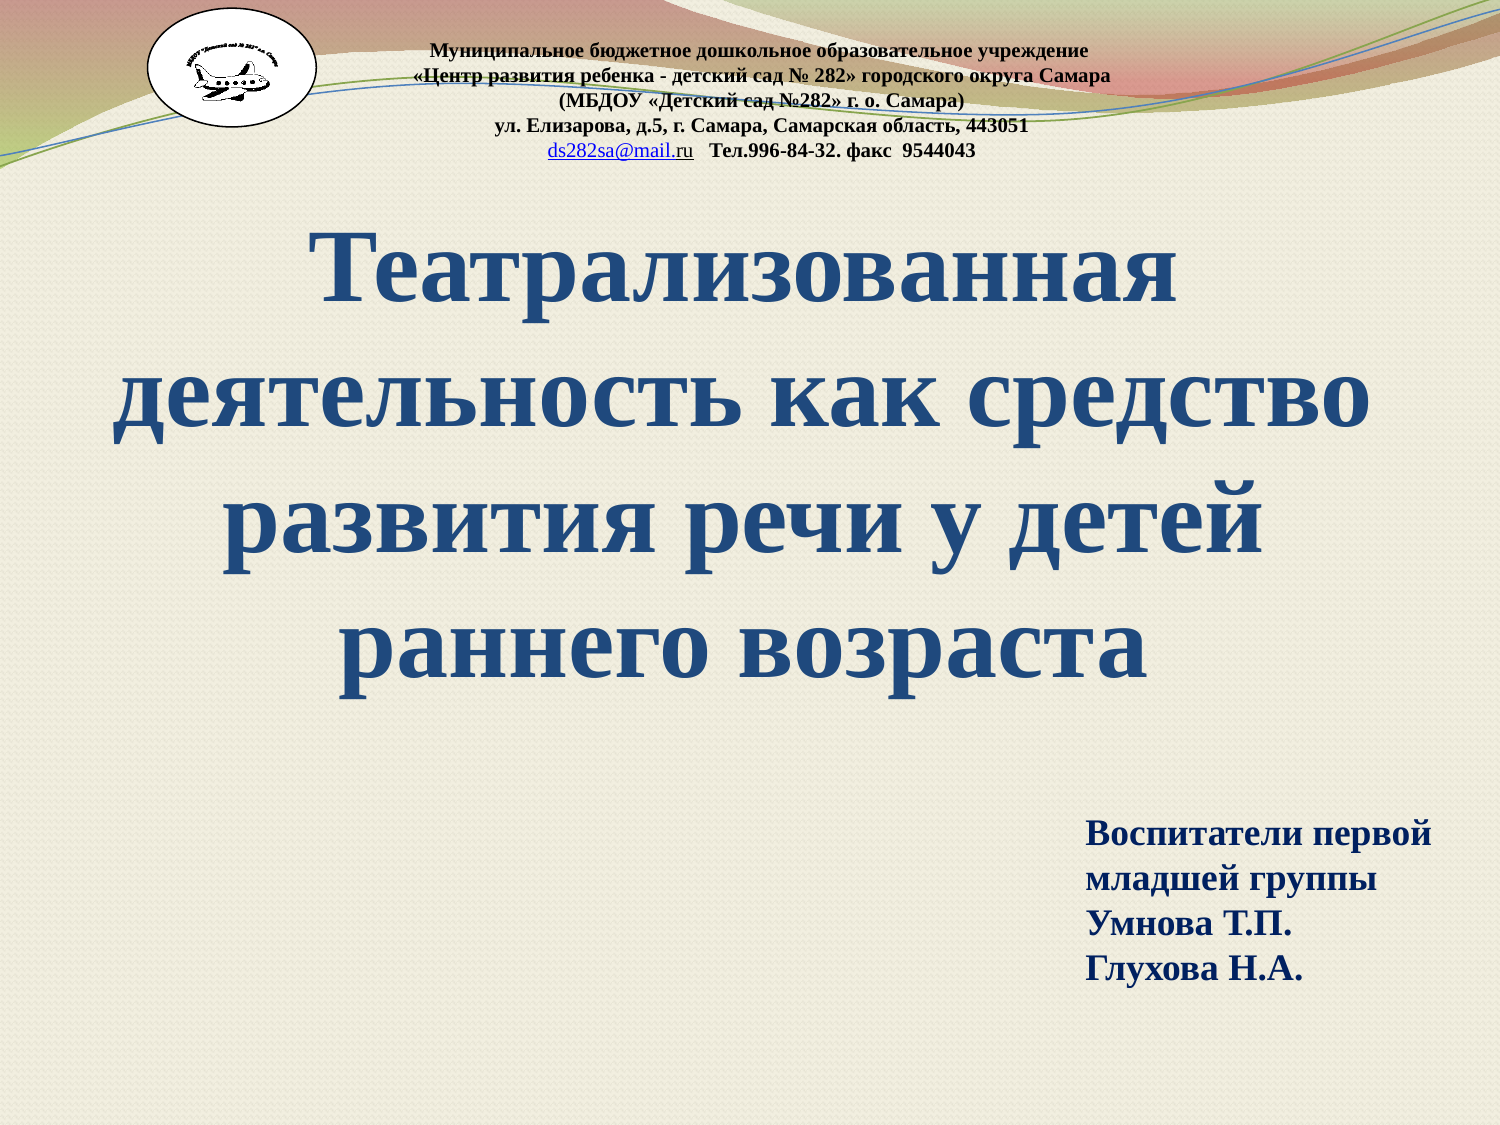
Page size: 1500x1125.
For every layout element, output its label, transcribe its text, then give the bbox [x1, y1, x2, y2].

picture [194, 78, 270, 104]
text_box Воспитатели первой младшей группы Умнова Т.П. Глухова Н.А. [1070, 800, 1457, 1041]
text_box Муниципальное бюджетное дошкольное образовательное учреждение «Центр развития ребенка - детский сад № 282» городского округа Самара (МБДОУ «Детский сад №282» г. о. Самара) ул. Елизарова, д.5, г. Самара, Самарская область, 443051 ds282sa@mail.ru Тел.996-84-32. факс 9544043 [88, 29, 1436, 169]
text_box [147, 8, 317, 127]
picture [185, 42, 279, 68]
title Театрализованная деятельность как средство развития речи у детей раннего возраста [29, 0, 1459, 698]
